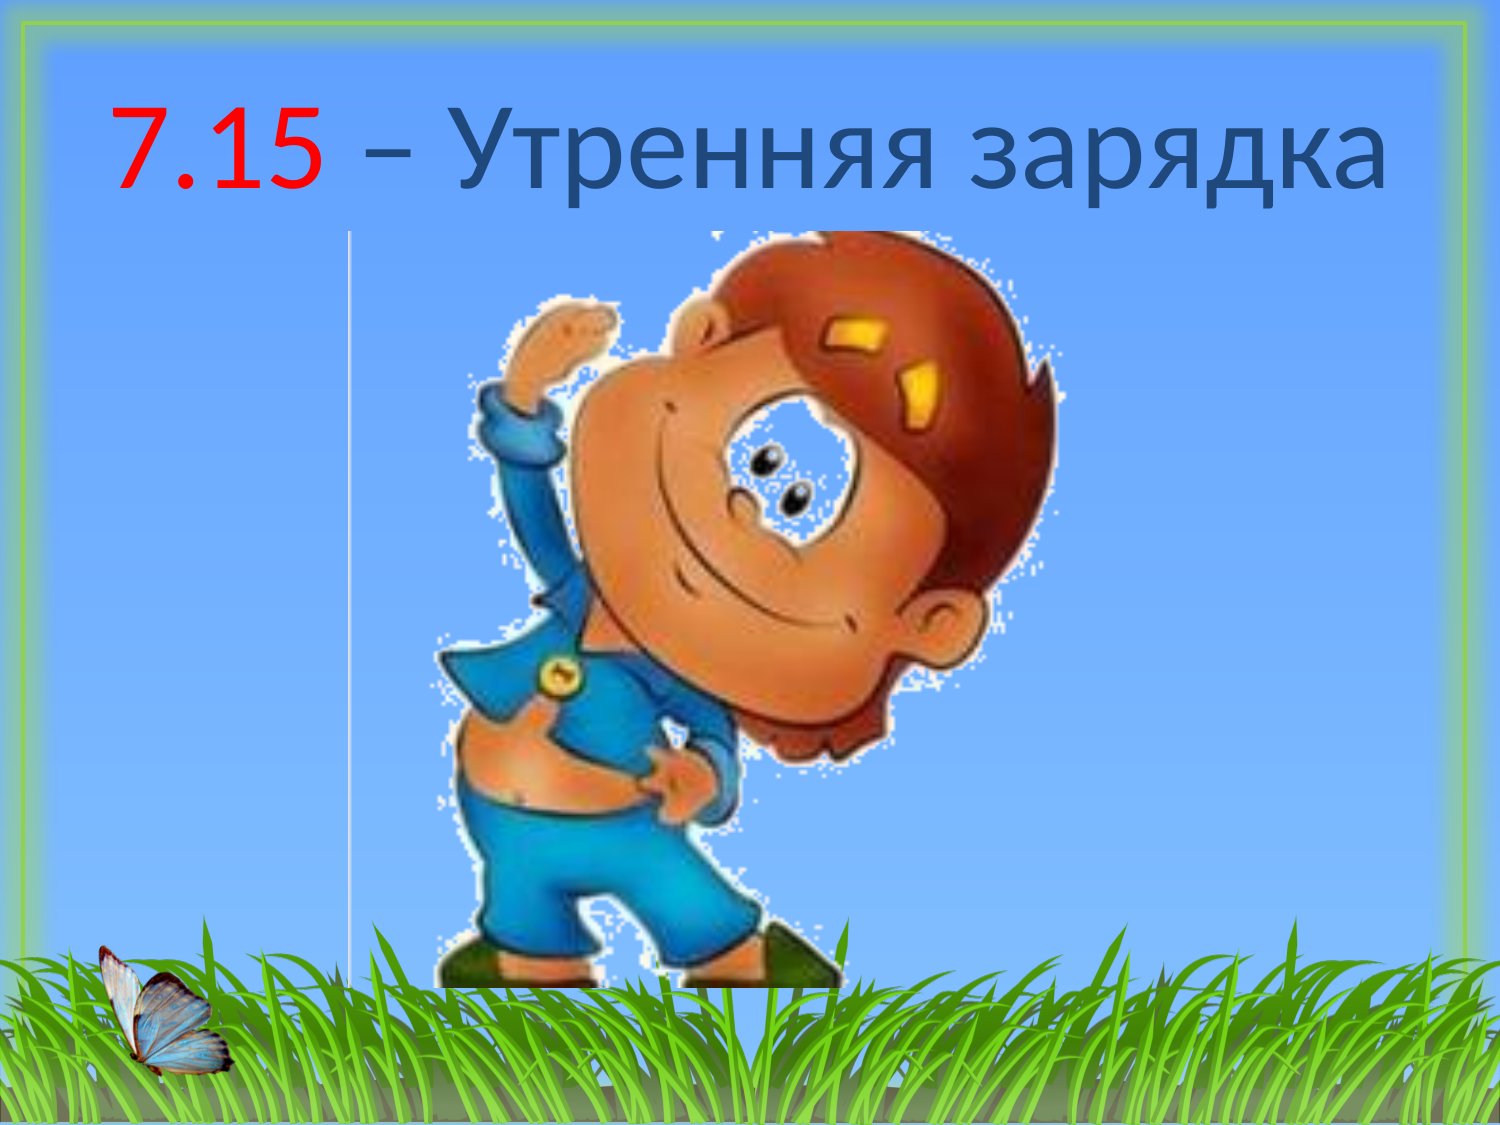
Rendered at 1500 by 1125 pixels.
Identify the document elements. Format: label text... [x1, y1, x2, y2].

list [348, 231, 1109, 988]
picture [0, 913, 1500, 1125]
title 7.15 – Утренняя зарядка [75, 45, 1425, 233]
